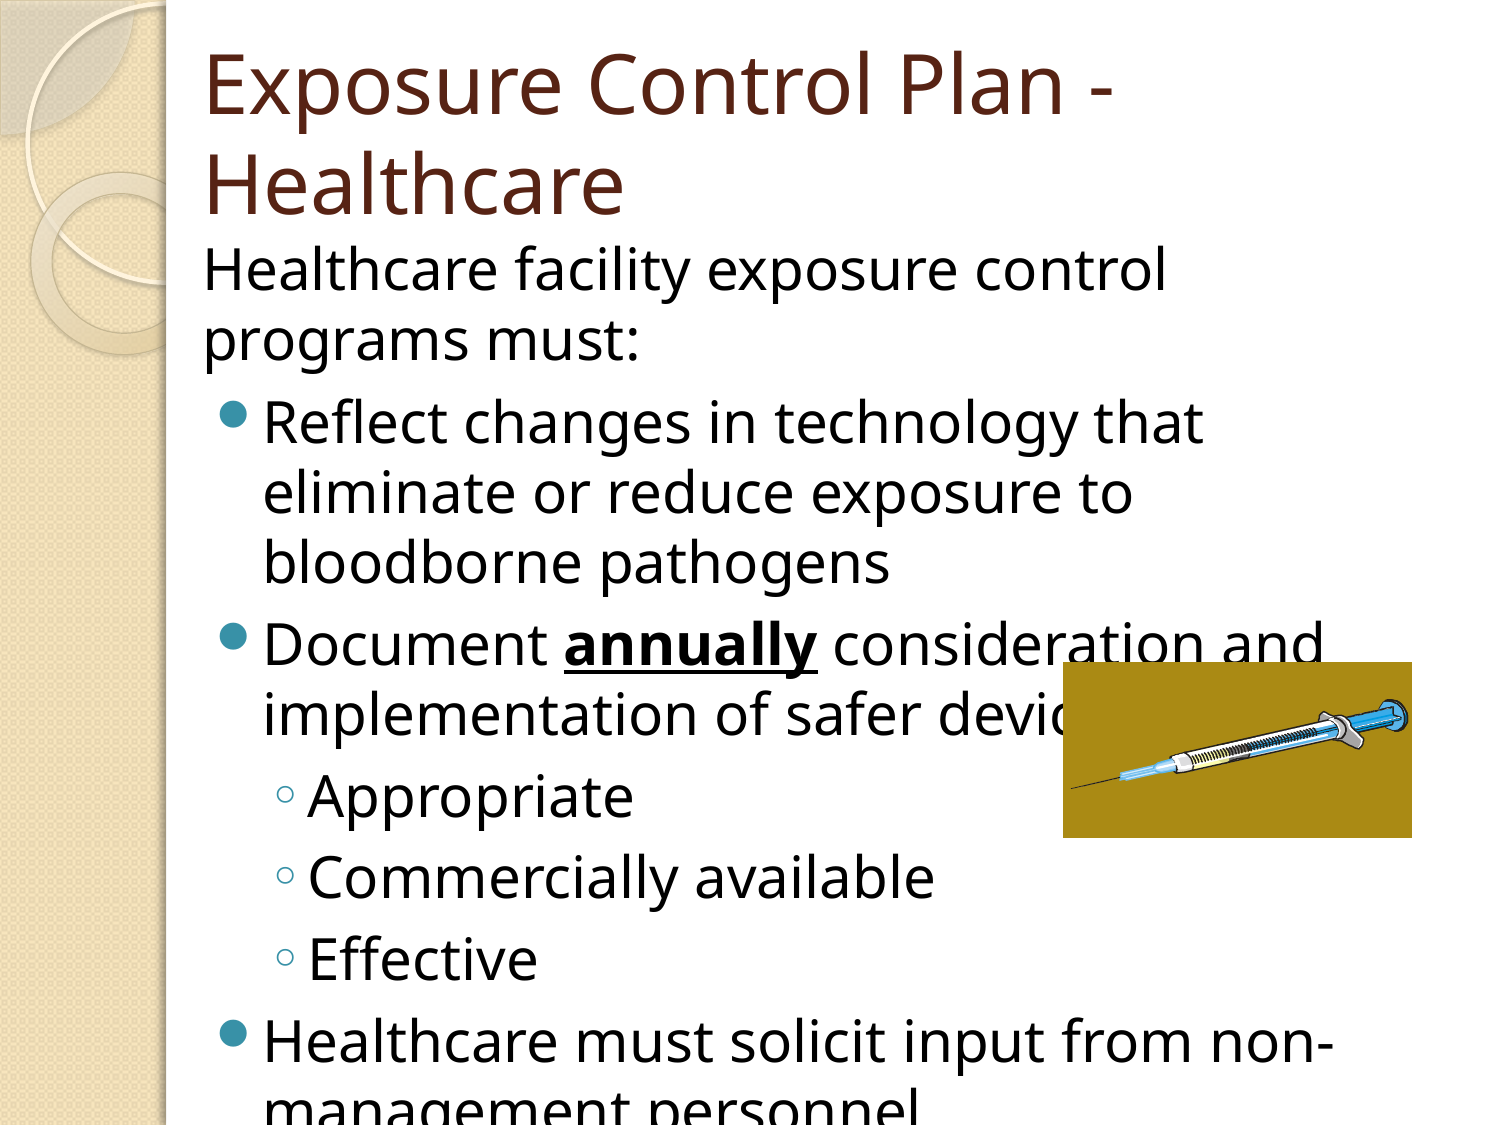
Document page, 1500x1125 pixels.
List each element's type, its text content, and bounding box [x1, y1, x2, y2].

list Healthcare facility exposure control programs must: Reflect changes in technology that eliminate or reduce exposure to bloodborne pathogens Document annually consideration and implementation of safer devices that are: Appropriate Commercially available Effective Healthcare must solicit input from non-management personnel [187, 224, 1463, 1088]
title Exposure Control Plan - Healthcare [187, 37, 1463, 224]
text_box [1062, 662, 1413, 839]
